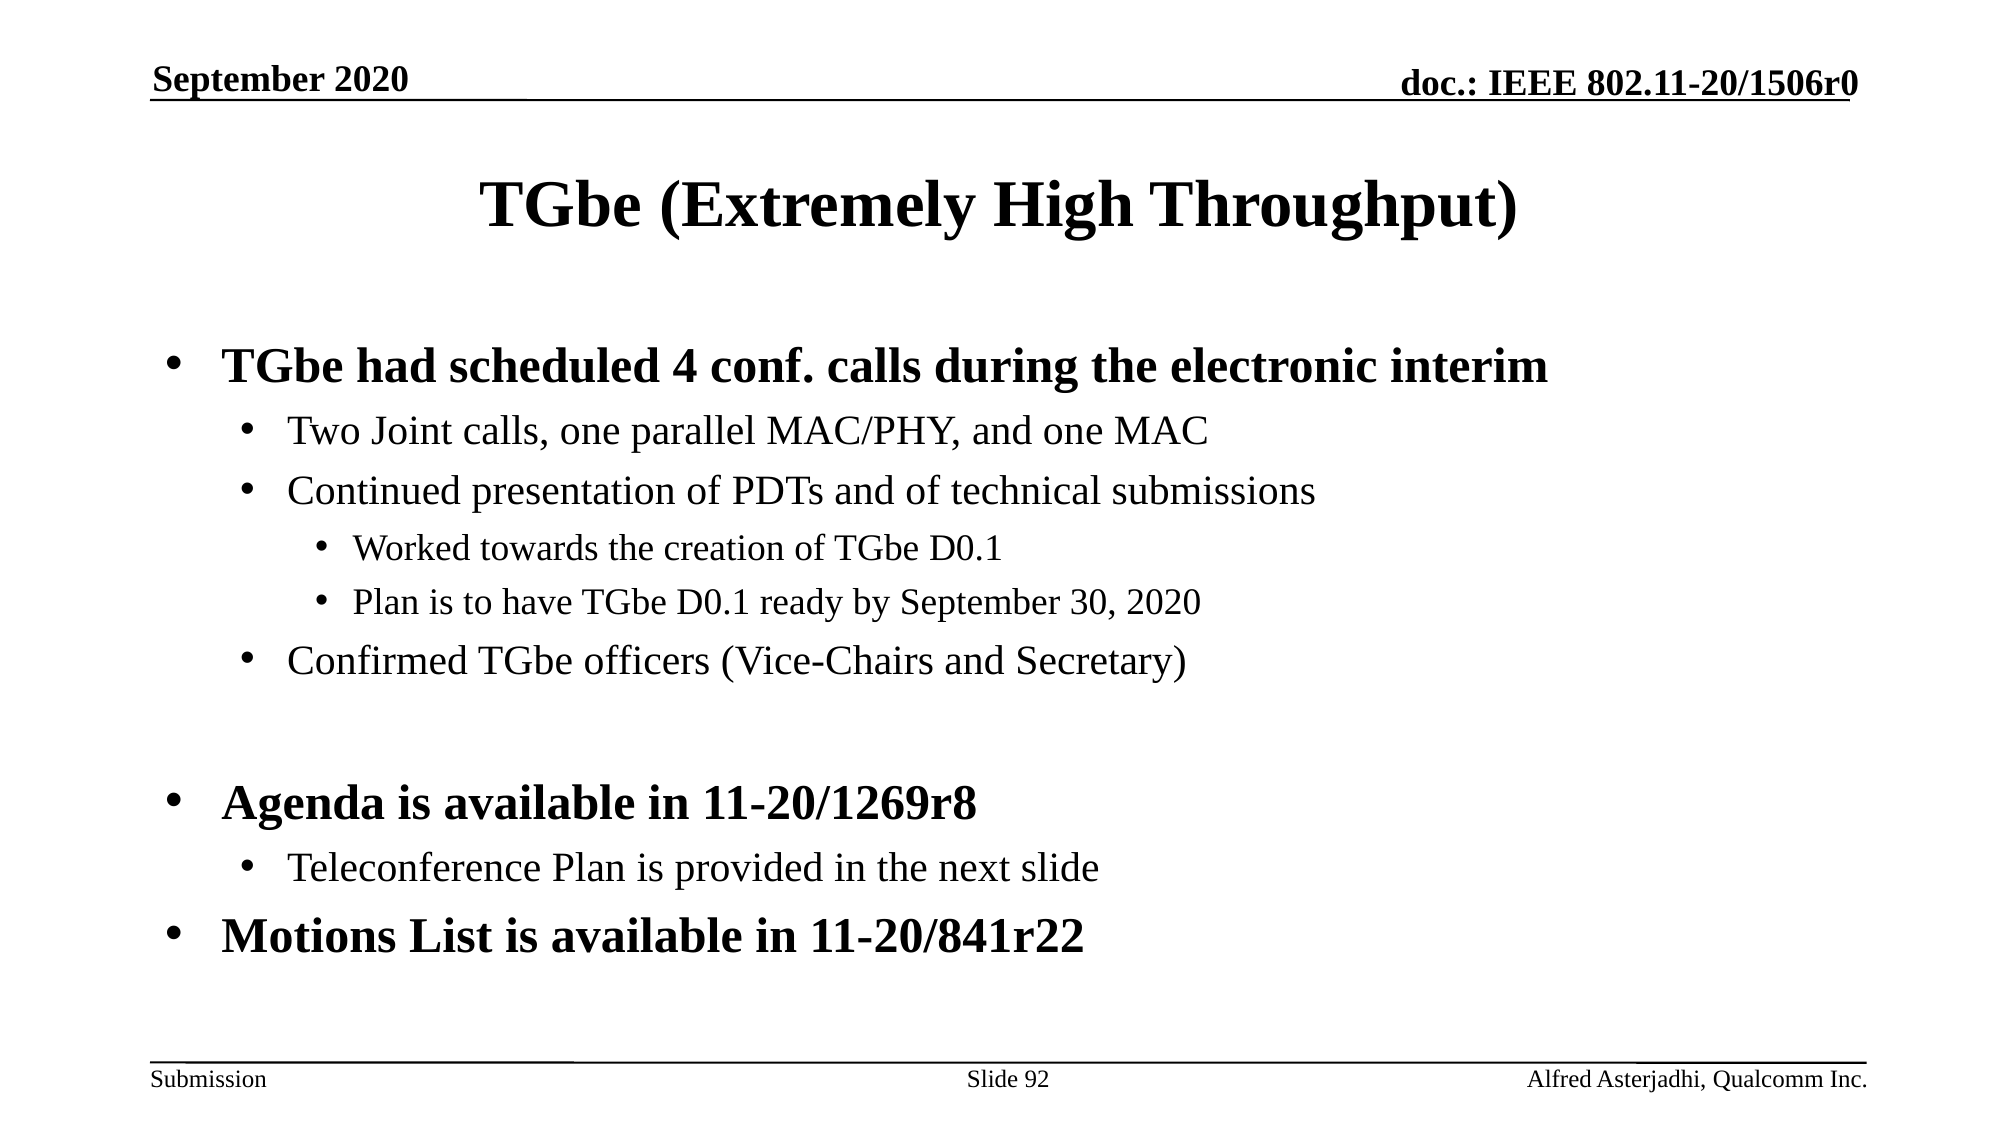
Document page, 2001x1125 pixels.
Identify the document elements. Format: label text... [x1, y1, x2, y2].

footer Alfred Asterjadhi, Qualcomm Inc. [1171, 1061, 1869, 1093]
title TGbe (Extremely High Throughput) [149, 112, 1850, 288]
slide_number Slide 92 [950, 1061, 1067, 1123]
list TGbe had scheduled 4 conf. calls during the electronic interim Two Joint calls, one parallel MAC/PHY, and one MAC Continued presentation of PDTs and of technical submissions Worked towards the creation of TGbe D0.1 Plan is to have TGbe D0.1 ready by September 30, 2020 Confirmed TGbe officers (Vice-Chairs and Secretary) Agenda is available in 11-20/1269r8 Teleconference Plan is provided in the next slide Motions List is available in 11-20/841r22 [149, 324, 1850, 1063]
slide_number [152, 54, 563, 100]
